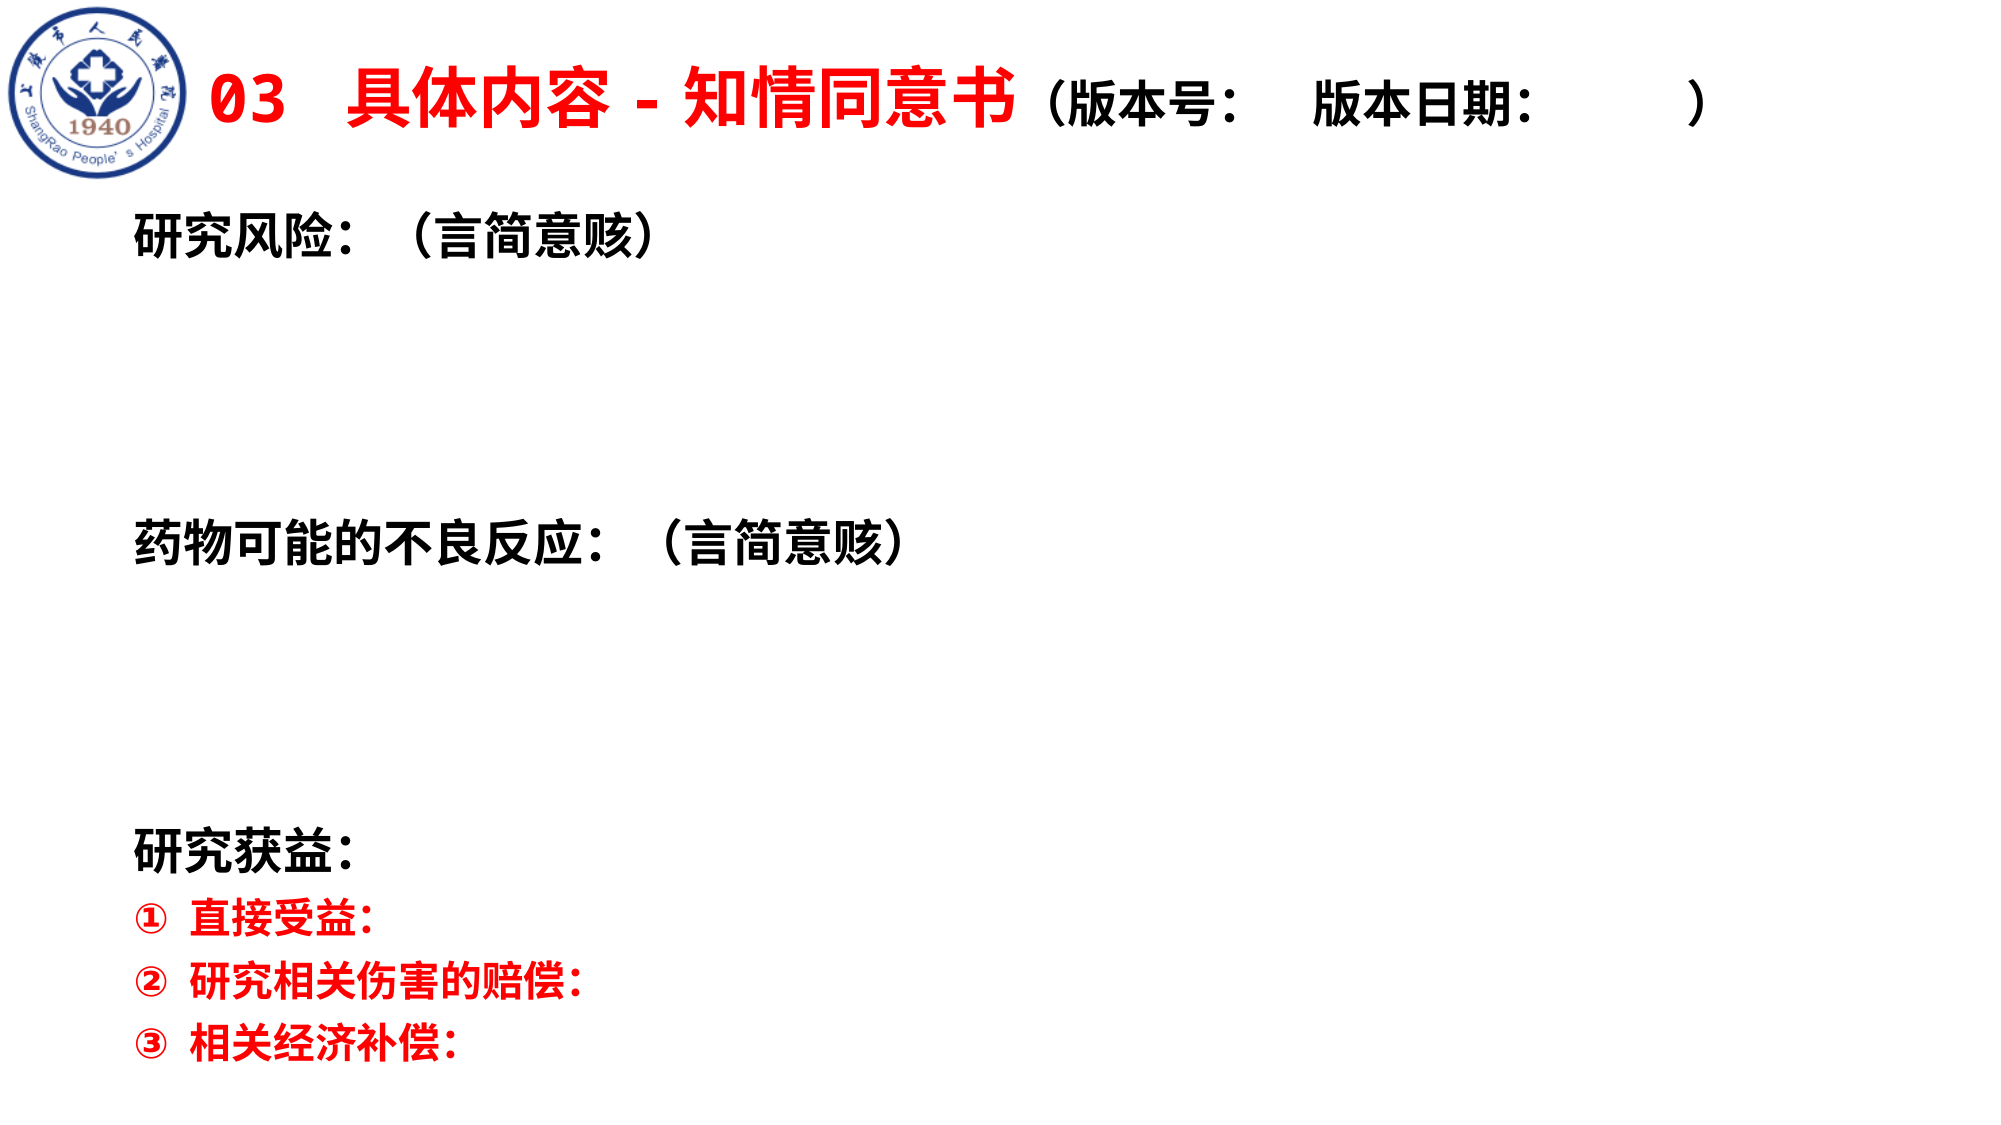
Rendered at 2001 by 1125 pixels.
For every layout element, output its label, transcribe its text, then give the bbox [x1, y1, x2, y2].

text_box 03 具体内容-知情同意书（版本号： 版本日期： ） [195, 48, 1872, 144]
picture [0, 0, 195, 188]
text_box 研究风险：（言简意赅） 药物可能的不良反应：（言简意赅） 研究获益： 直接受益： 研究相关伤害的赔偿： 相关经济补偿： [118, 166, 1872, 1063]
